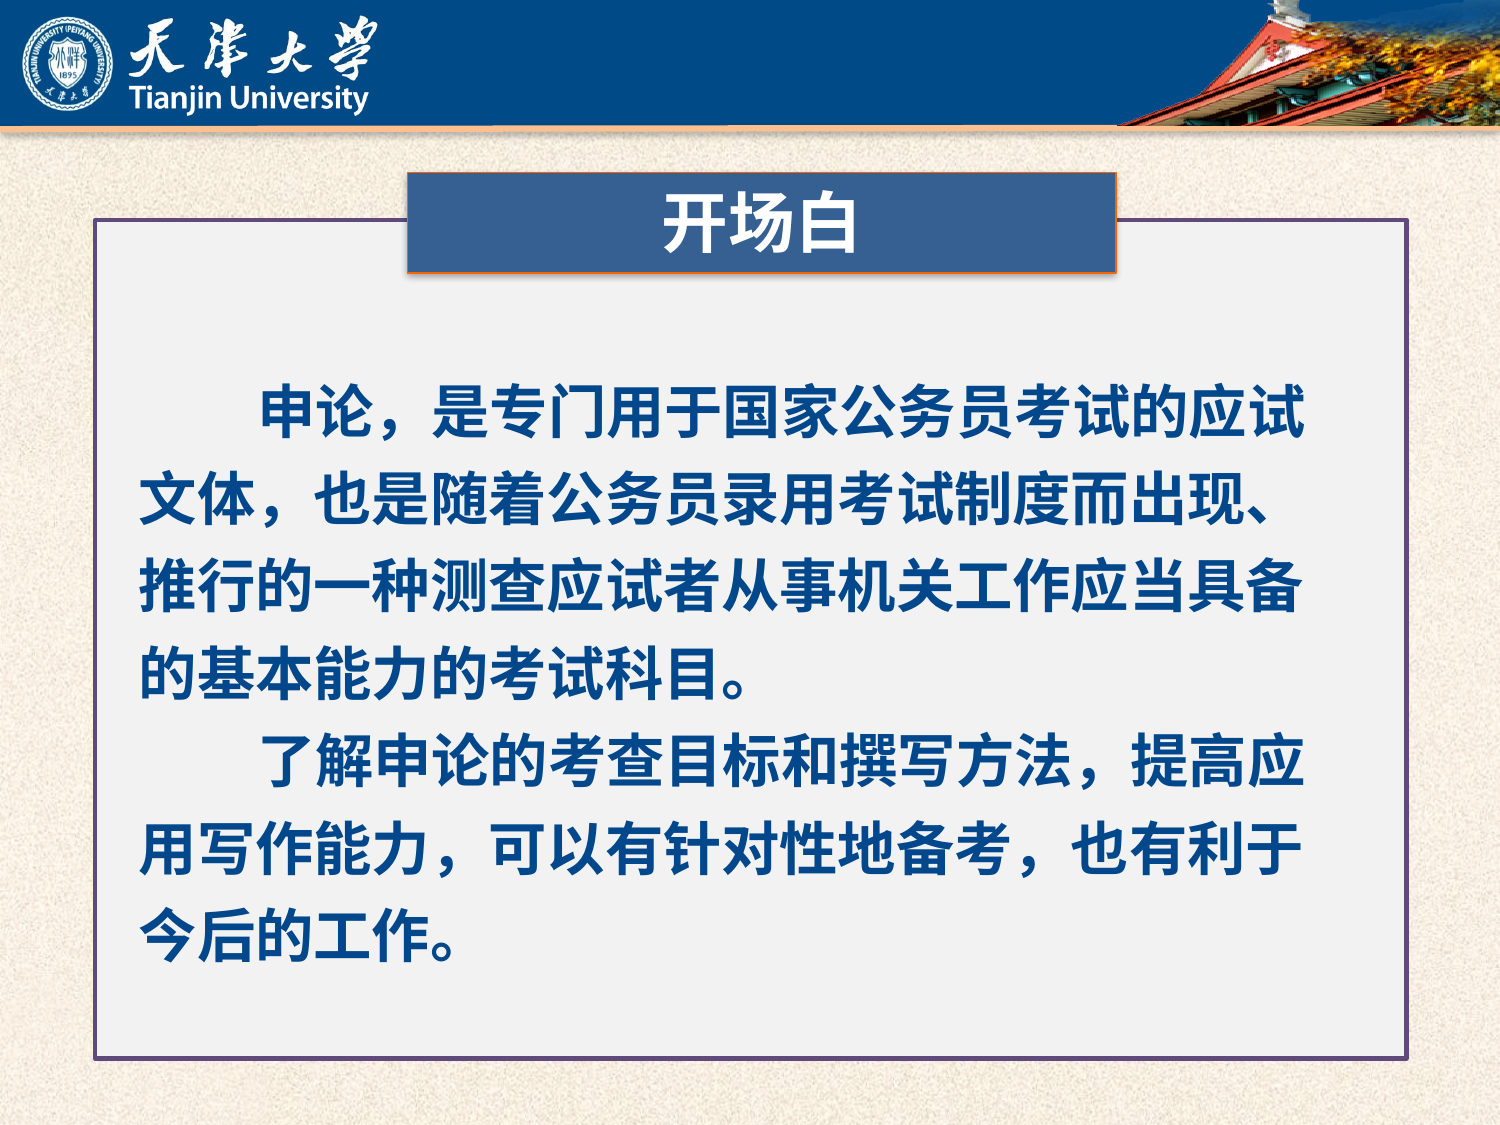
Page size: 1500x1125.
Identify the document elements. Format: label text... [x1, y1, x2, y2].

picture [0, 131, 1500, 1125]
picture [0, 0, 1500, 126]
text_box [95, 219, 1407, 1059]
title 开场白 [348, 172, 1176, 291]
subtitle 申论，是专门用于国家公务员考试的应试文体，也是随着公务员录用考试制度而出现、推行的一种测查应试者从事机关工作应当具备的基本能力的考试科目。 了解申论的考查目标和撰写方法，提高应用写作能力，可以有针对性地备考，也有利于今后的工作。 [123, 349, 1376, 1000]
